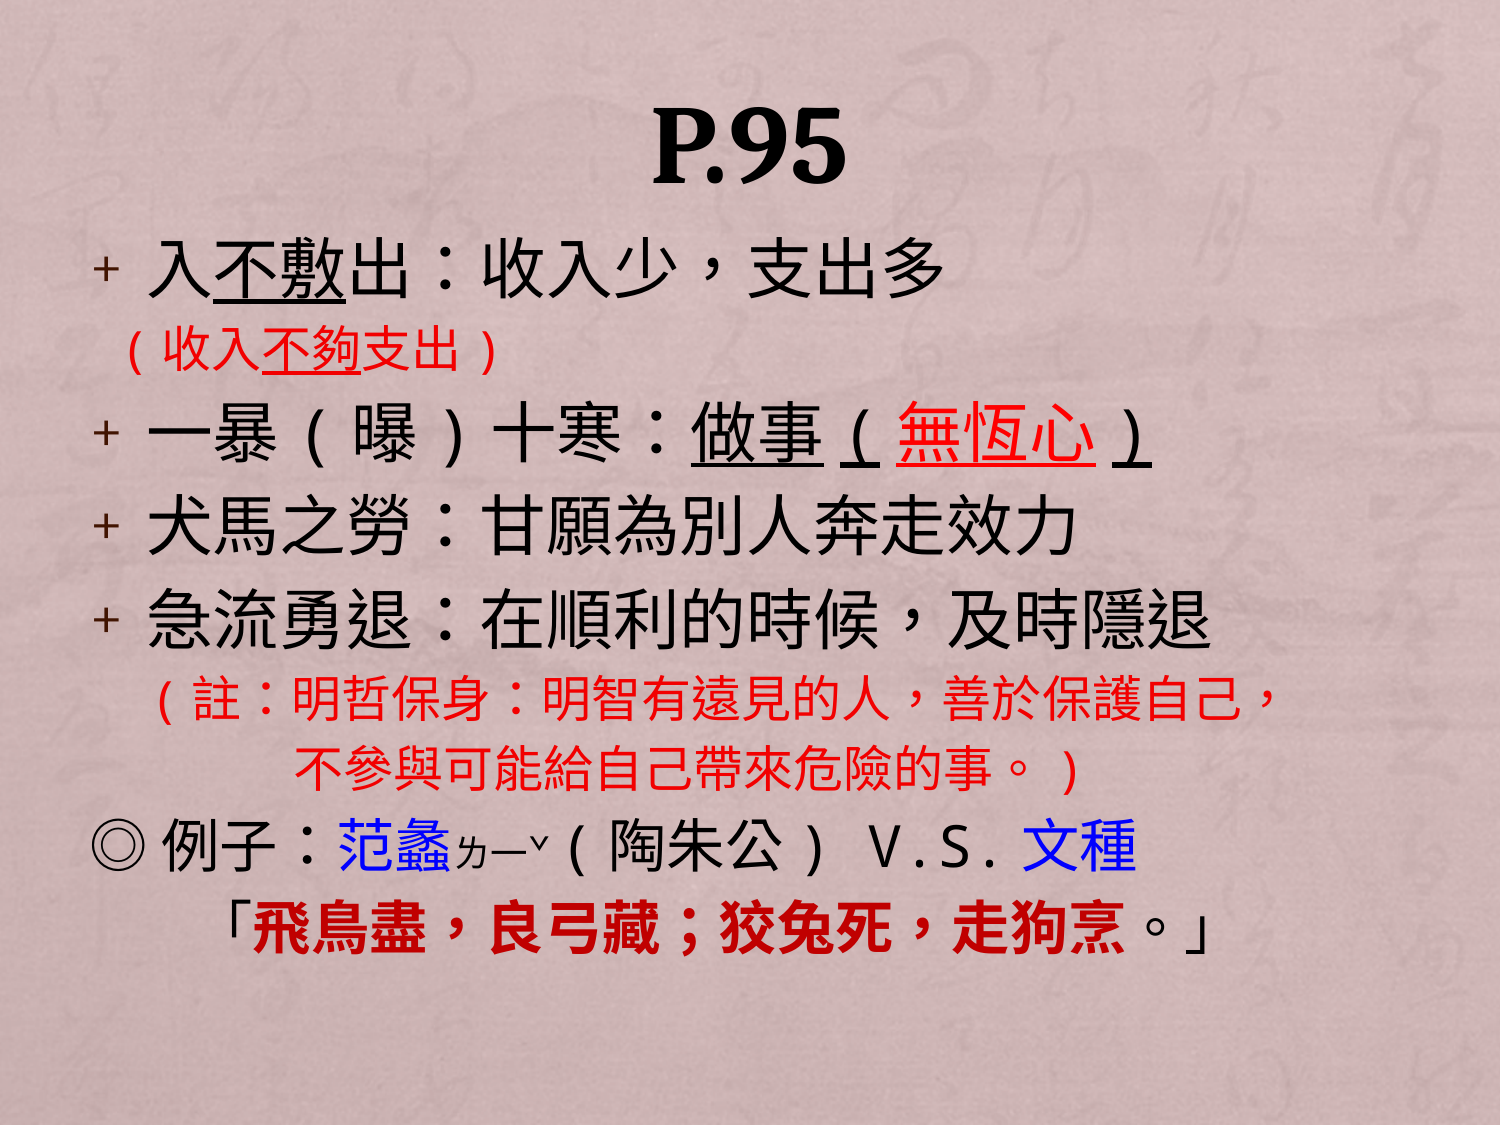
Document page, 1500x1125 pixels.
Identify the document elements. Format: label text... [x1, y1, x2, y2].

list 入不敷出：收入少，支出多 (收入不夠支出) 一暴(曝)十寒：做事(無恆心) 犬馬之勞：甘願為別人奔走效力 急流勇退：在順利的時候，及時隱退 (註：明哲保身：明智有遠見的人，善於保護自己， 不參與可能給自己帶來危險的事。) ◎例子：范蠡ㄌ一ˇ(陶朱公) V.S.文種 「飛鳥盡，良弓藏；狡兔死，走狗烹。」 [75, 219, 1425, 1005]
title P.95 [75, 45, 1425, 219]
